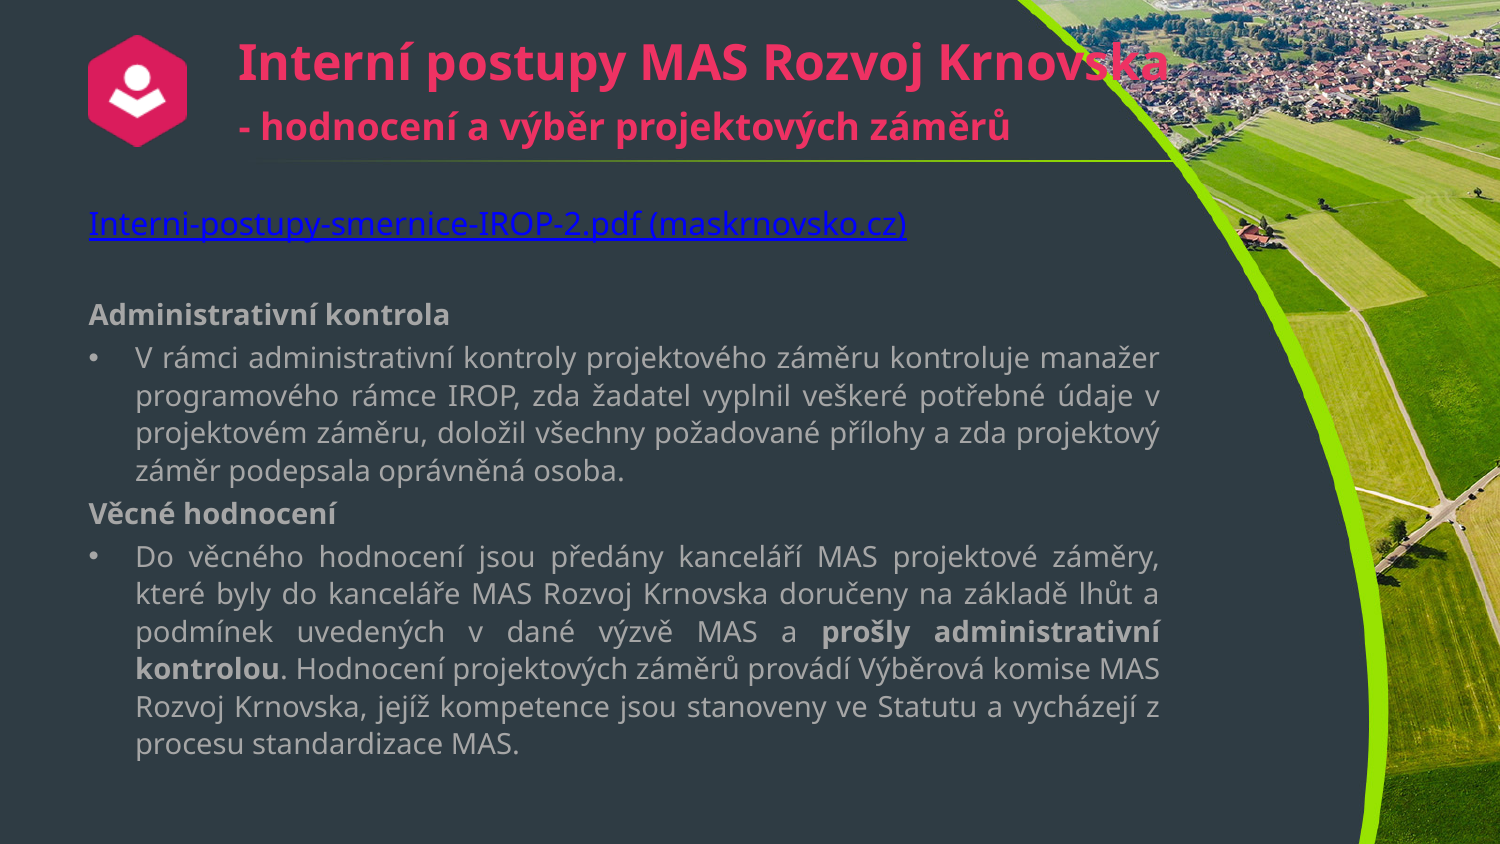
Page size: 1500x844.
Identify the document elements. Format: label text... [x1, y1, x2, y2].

picture [0, 0, 1500, 844]
text_box [48, 5, 1377, 157]
list Interni-postupy-smernice-IROP-2.pdf (maskrnovsko.cz) Administrativní kontrola V rámci administrativní kontroly projektového záměru kontroluje manažer programového rámce IROP, zda žadatel vyplnil veškeré potřebné údaje v projektovém záměru, doložil všechny požadované přílohy a zda projektový záměr podepsala oprávněná osoba. Věcné hodnocení Do věcného hodnocení jsou předány kanceláří MAS projektové záměry, které byly do kanceláře MAS Rozvoj Krnovska doručeny na základě lhůt a podmínek uvedených v dané výzvě MAS a prošly administrativní kontrolou. Hodnocení projektových záměrů provádí Výběrová komise MAS Rozvoj Krnovska, jejíž kompetence jsou stanoveny ve Statutu a vycházejí z procesu standardizace MAS. [73, 196, 1176, 773]
text_box Interní postupy MAS Rozvoj Krnovska - hodnocení a výběr projektových záměrů [73, 15, 1427, 166]
